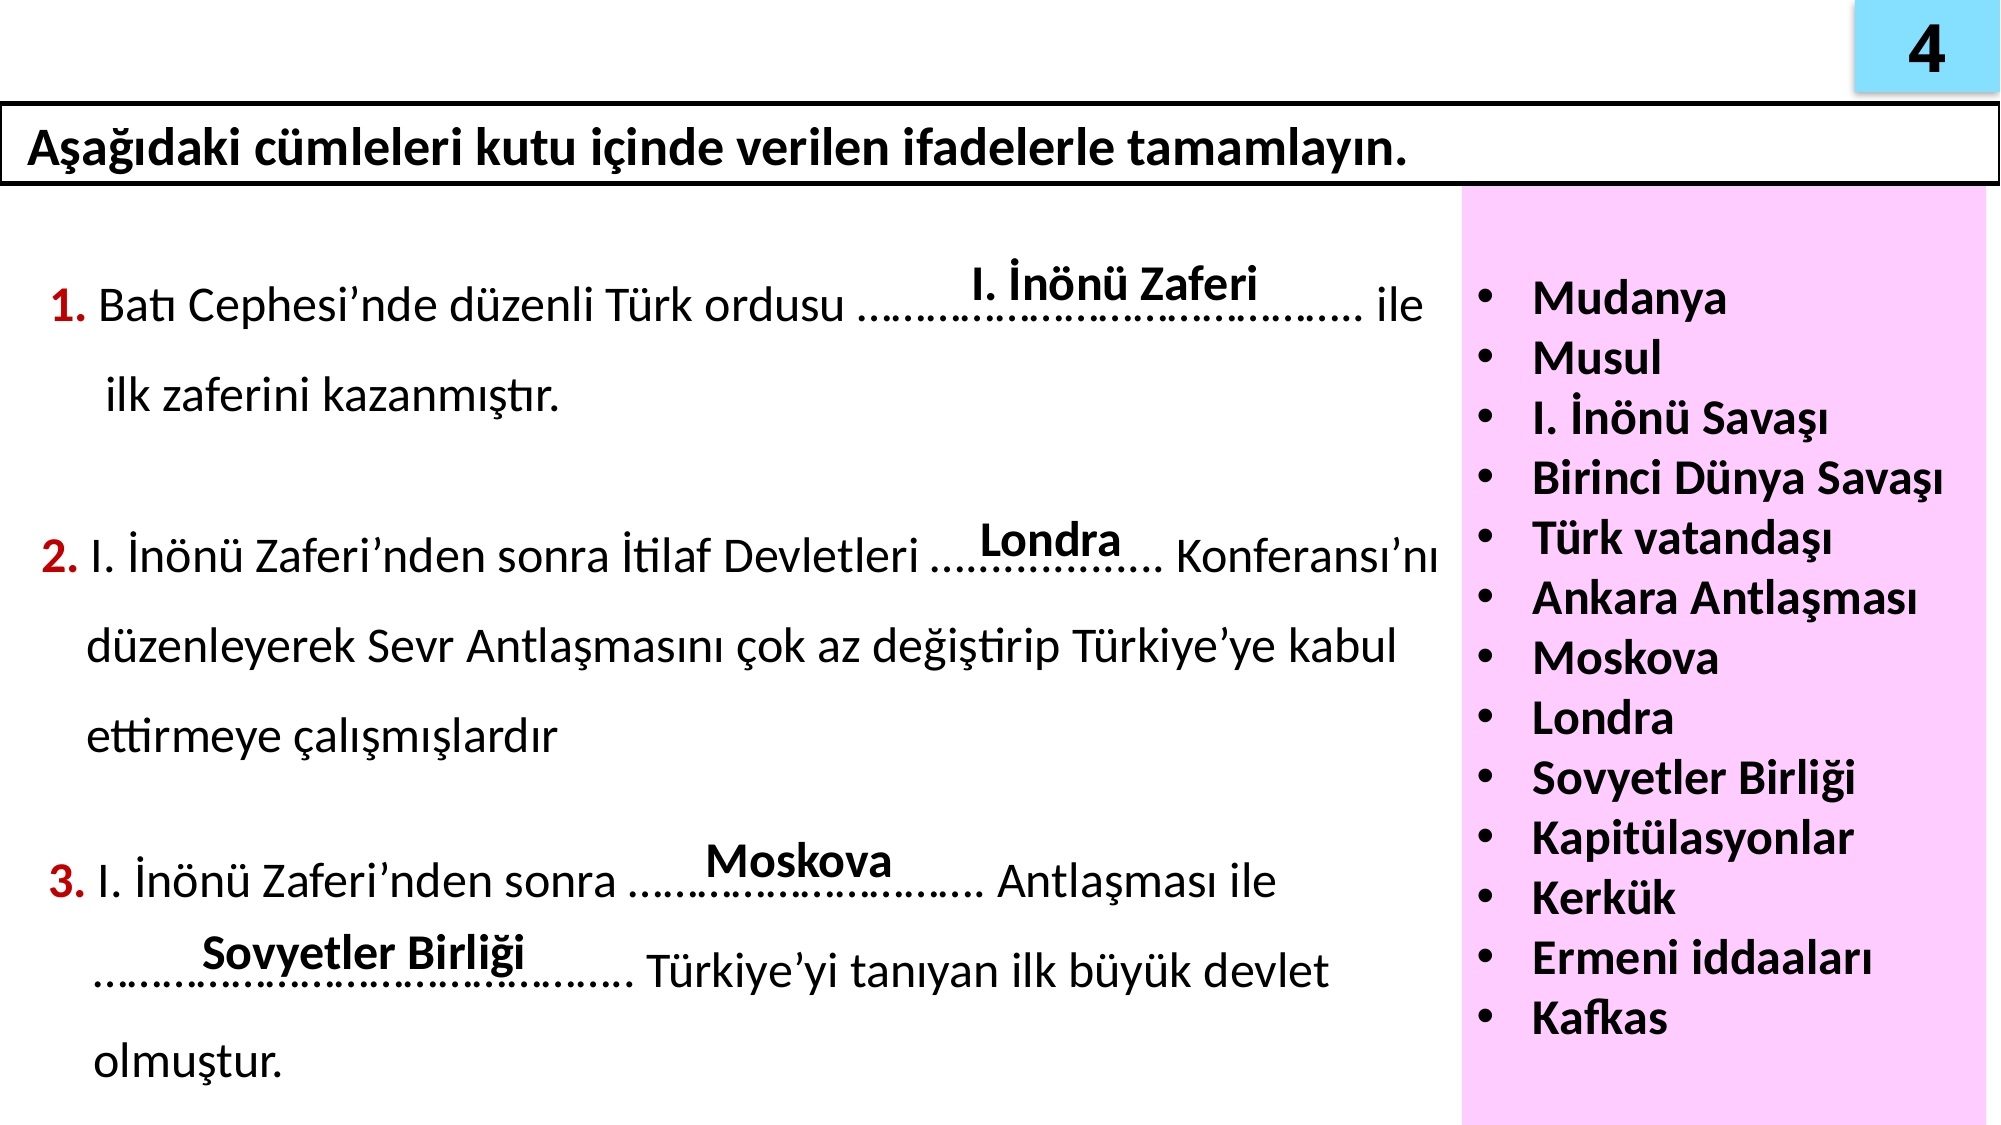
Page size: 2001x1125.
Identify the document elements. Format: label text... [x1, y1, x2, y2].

text_box 2. I. İnönü Zaferi’nden sonra İtilaf Devletleri …................ Konferansı’nı düzenleyerek Sevr Antlaşmasını çok az değiştirip Türkiye’ye kabul ettirmeye çalışmışlardır [26, 485, 1513, 770]
text_box Londra [965, 499, 1138, 575]
text_box 3. I. İnönü Zaferi’nden sonra …………………………. Antlaşması ile ……………………………………….. Türkiye’yi tanıyan ilk büyük devlet olmuştur. [33, 810, 1346, 1096]
text_box Mudanya Musul I. İnönü Savaşı Birinci Dünya Savaşı Türk vatandaşı Ankara Antlaşması Moskova Londra Sovyetler Birliği Kapitülasyonlar Kerkük Ermeni iddaaları Kafkas [1461, 184, 1987, 1125]
text_box 4 [1854, 0, 2000, 93]
text_box Sovyetler Birliği [187, 911, 542, 987]
text_box Moskova [690, 820, 909, 896]
text_box 1. Batı Cephesi’nde düzenli Türk ordusu …………………………………….. ile ilk zaferini kazanmıştır. [34, 234, 1441, 430]
text_box Aşağıdaki cümleleri kutu içinde verilen ifadelerle tamamlayın. [0, 103, 2000, 184]
text_box I. İnönü Zaferi [956, 242, 1275, 318]
